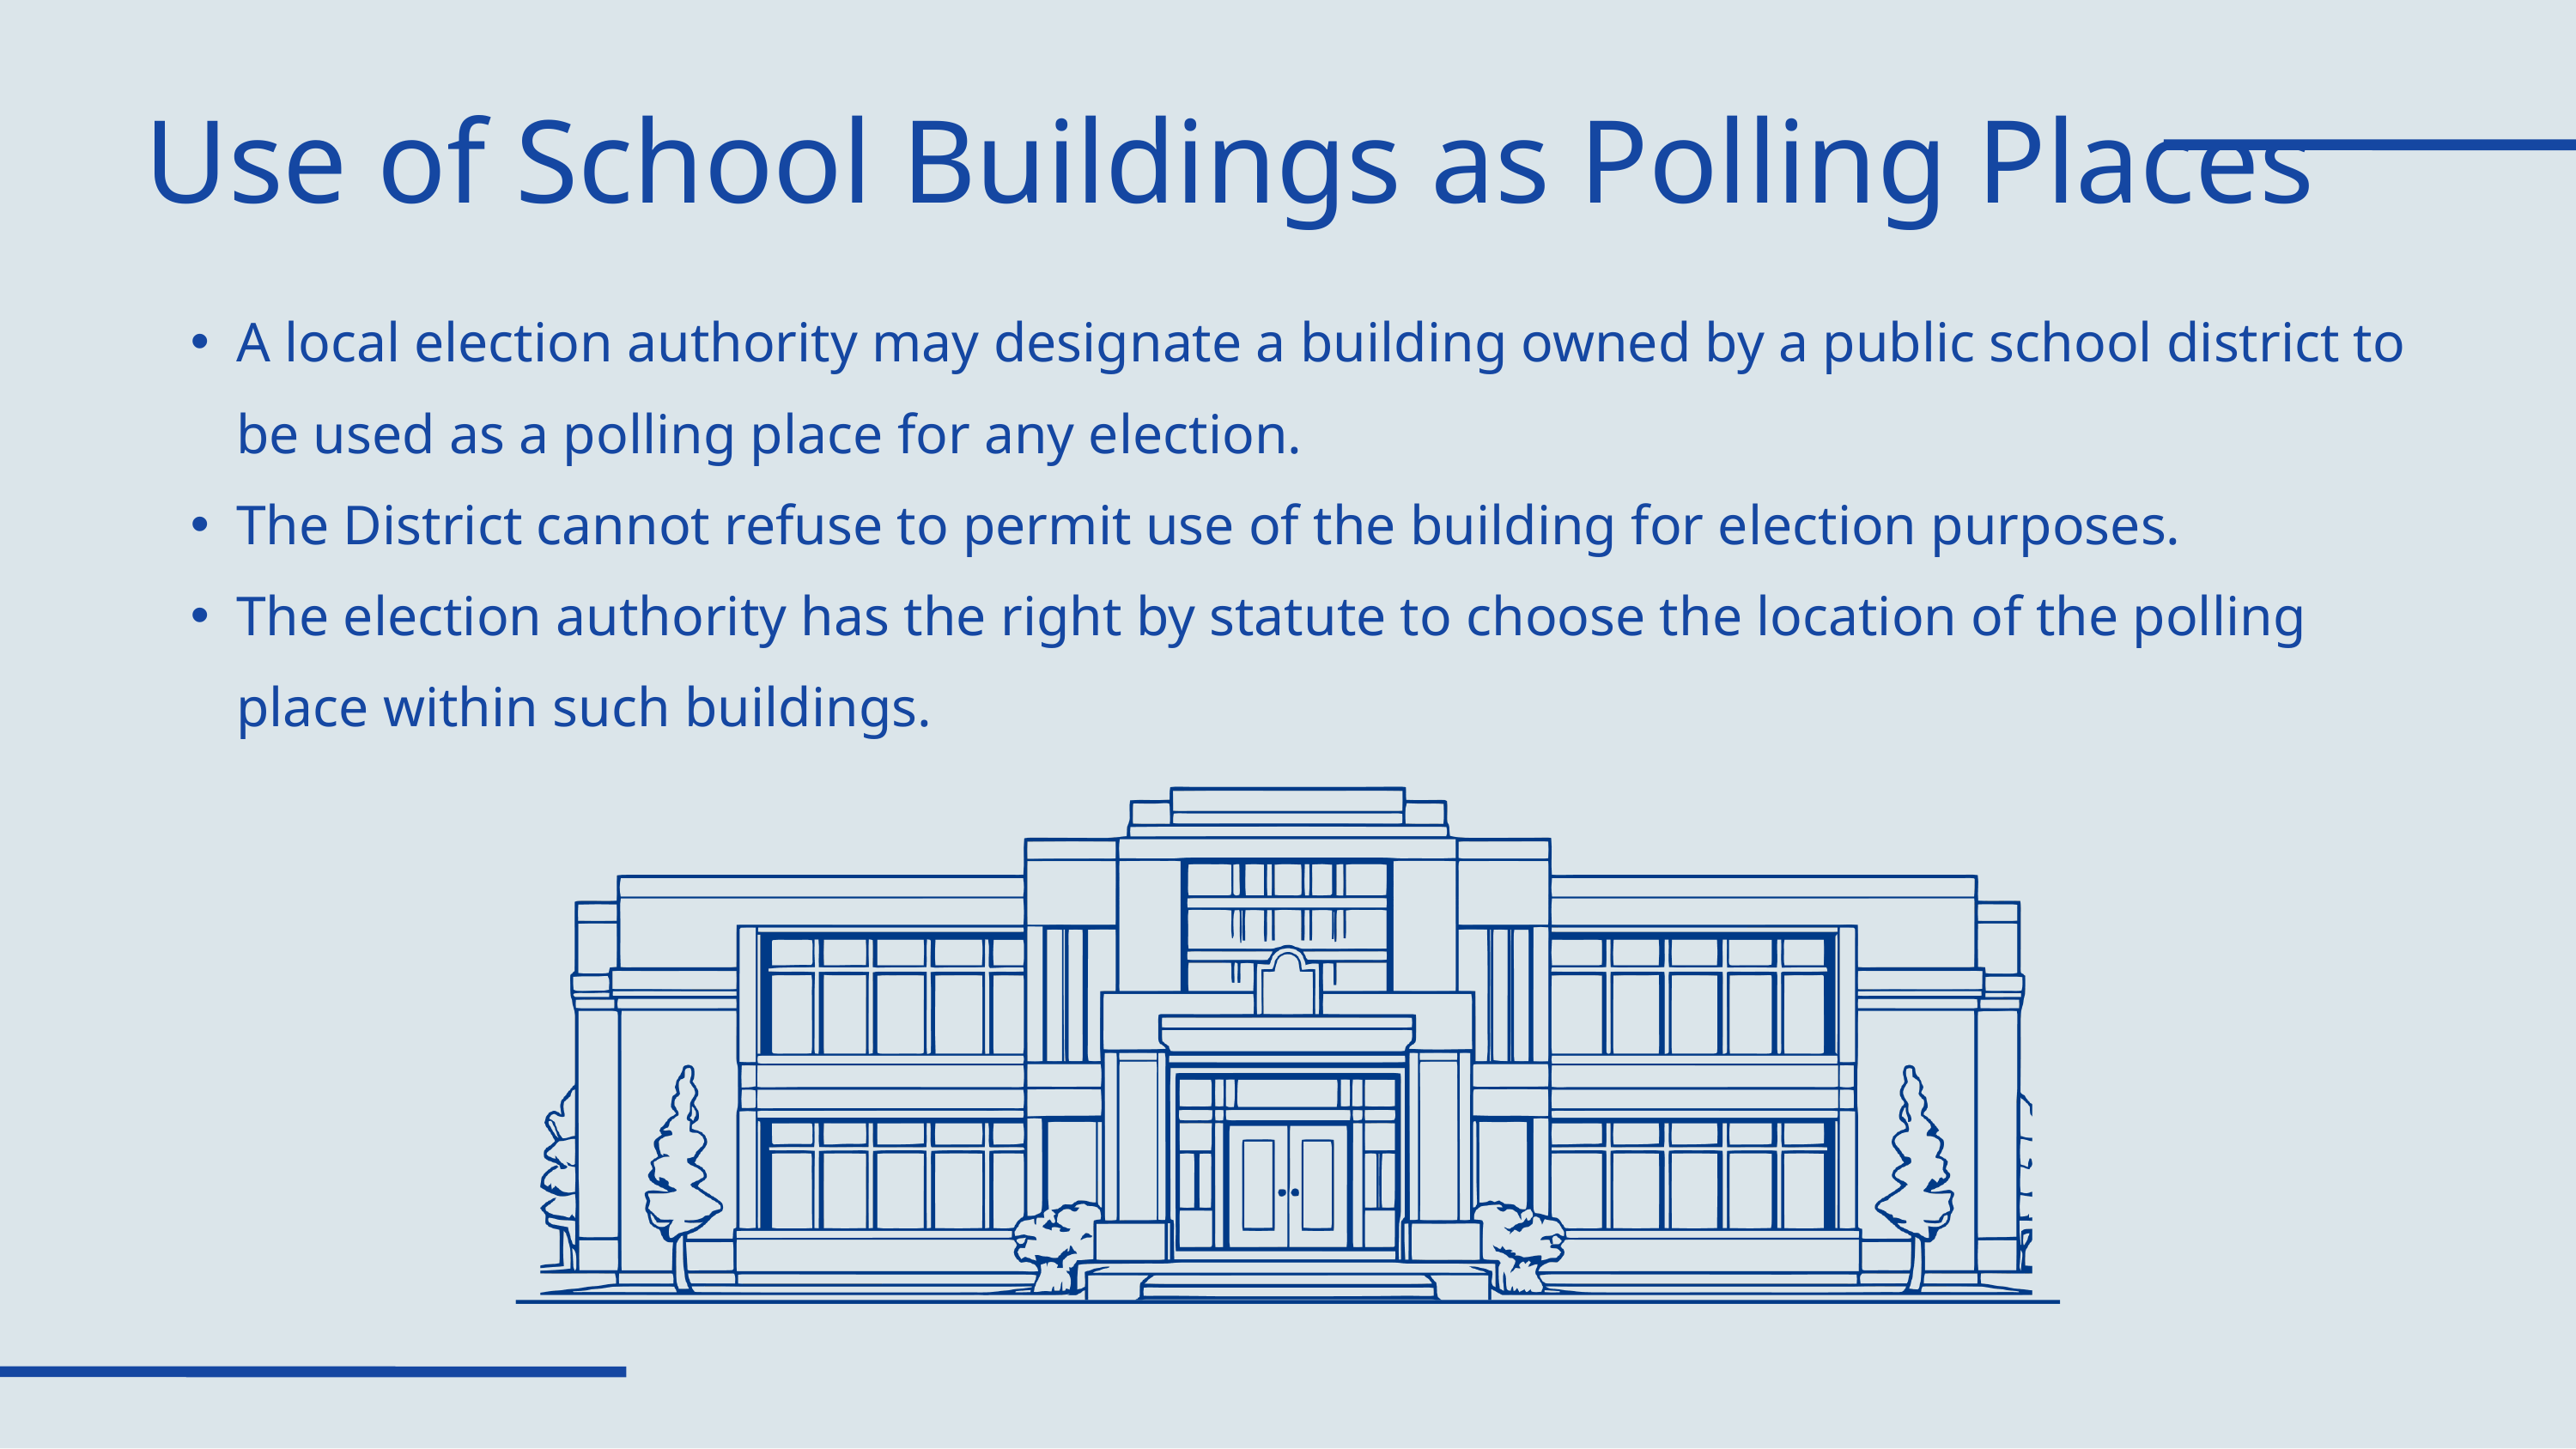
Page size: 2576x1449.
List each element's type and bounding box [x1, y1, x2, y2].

text_box [0, 0, 2576, 1449]
